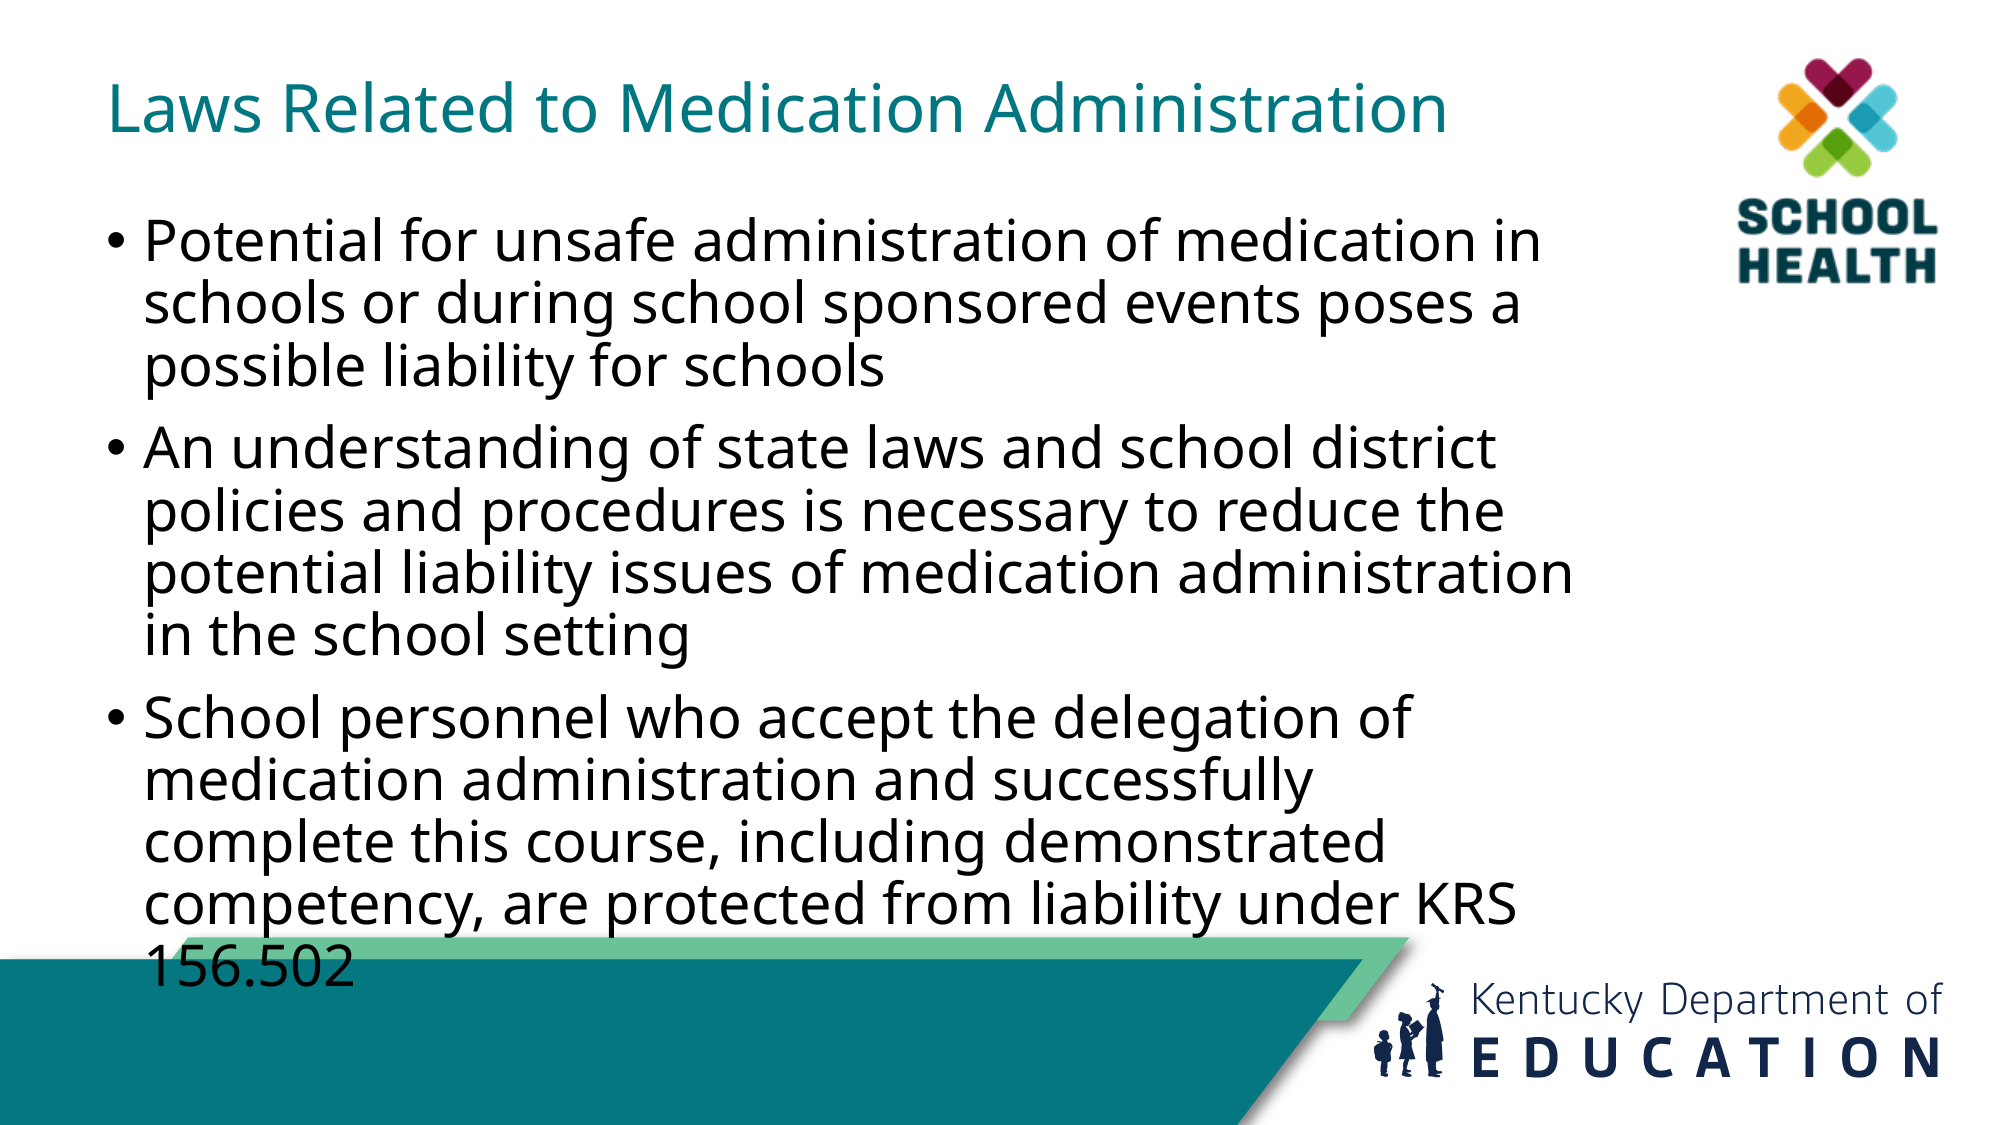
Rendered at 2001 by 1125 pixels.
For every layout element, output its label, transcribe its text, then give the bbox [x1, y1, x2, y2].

title Laws Related to Medication Administration [91, 42, 1502, 204]
list Potential for unsafe administration of medication in schools or during school sponsored events poses a possible liability for schools An understanding of state laws and school district policies and procedures is necessary to reduce the potential liability issues of medication administration in the school setting School personnel who accept the delegation of medication administration and successfully complete this course, including demonstrated competency, are protected from liability under KRS 156.502 [91, 204, 1599, 1009]
picture [0, 0, 2001, 1125]
